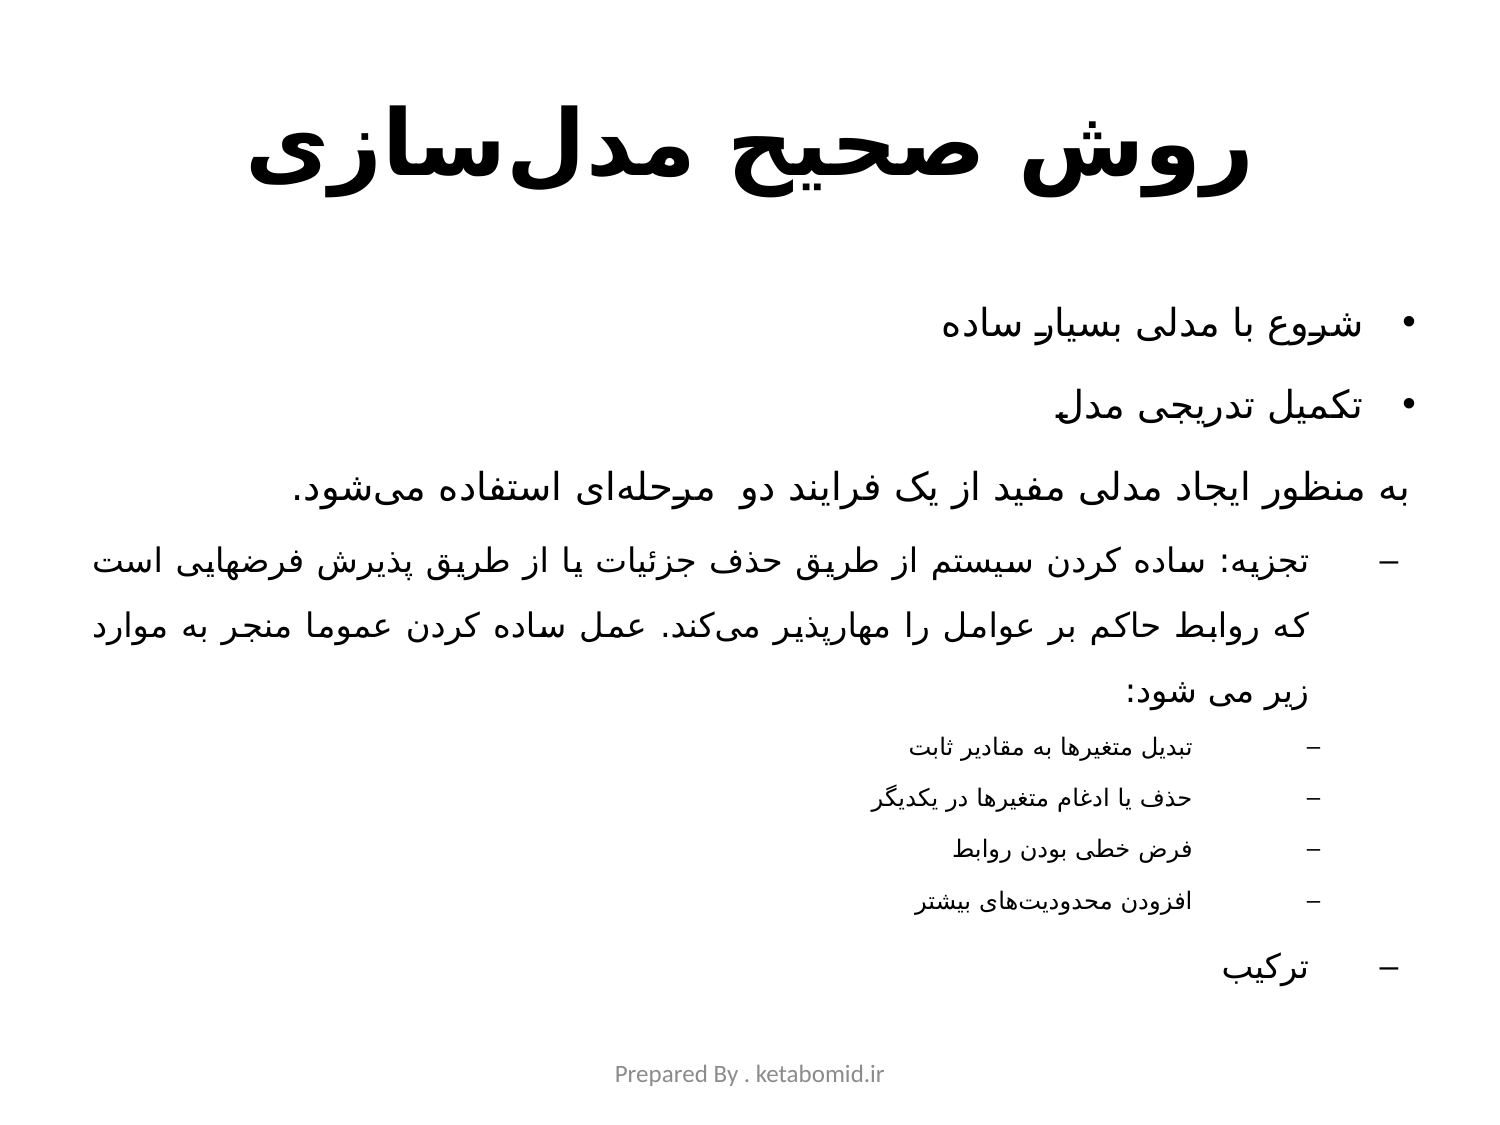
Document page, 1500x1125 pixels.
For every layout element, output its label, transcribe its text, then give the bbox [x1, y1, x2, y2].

title روش صحیح مدل‌سازی [74, 44, 1426, 233]
list شروع با مدلی بسیار ساده تکمیل تدریجی مدل به منظور ایجاد مدلی مفید از یک فرایند دو مرحله‌ای استفاده می‌شود. تجزیه: ساده کردن سیستم از طریق حذف جزئیات یا از طریق پذیرش فرضهایی است که روابط حاکم بر عوامل را مهارپذیر می‌کند. عمل ساده کردن عموما منجر به موارد زیر می شود: تبدیل متغیرها به مقادیر ثابت حذف یا ادغام متغیرها در یکدیگر فرض خطی بودن روابط افزودن محدودیت‌های بیشتر ترکیب [74, 262, 1426, 1006]
footer Prepared By . ketabomid.ir [512, 1042, 988, 1103]
